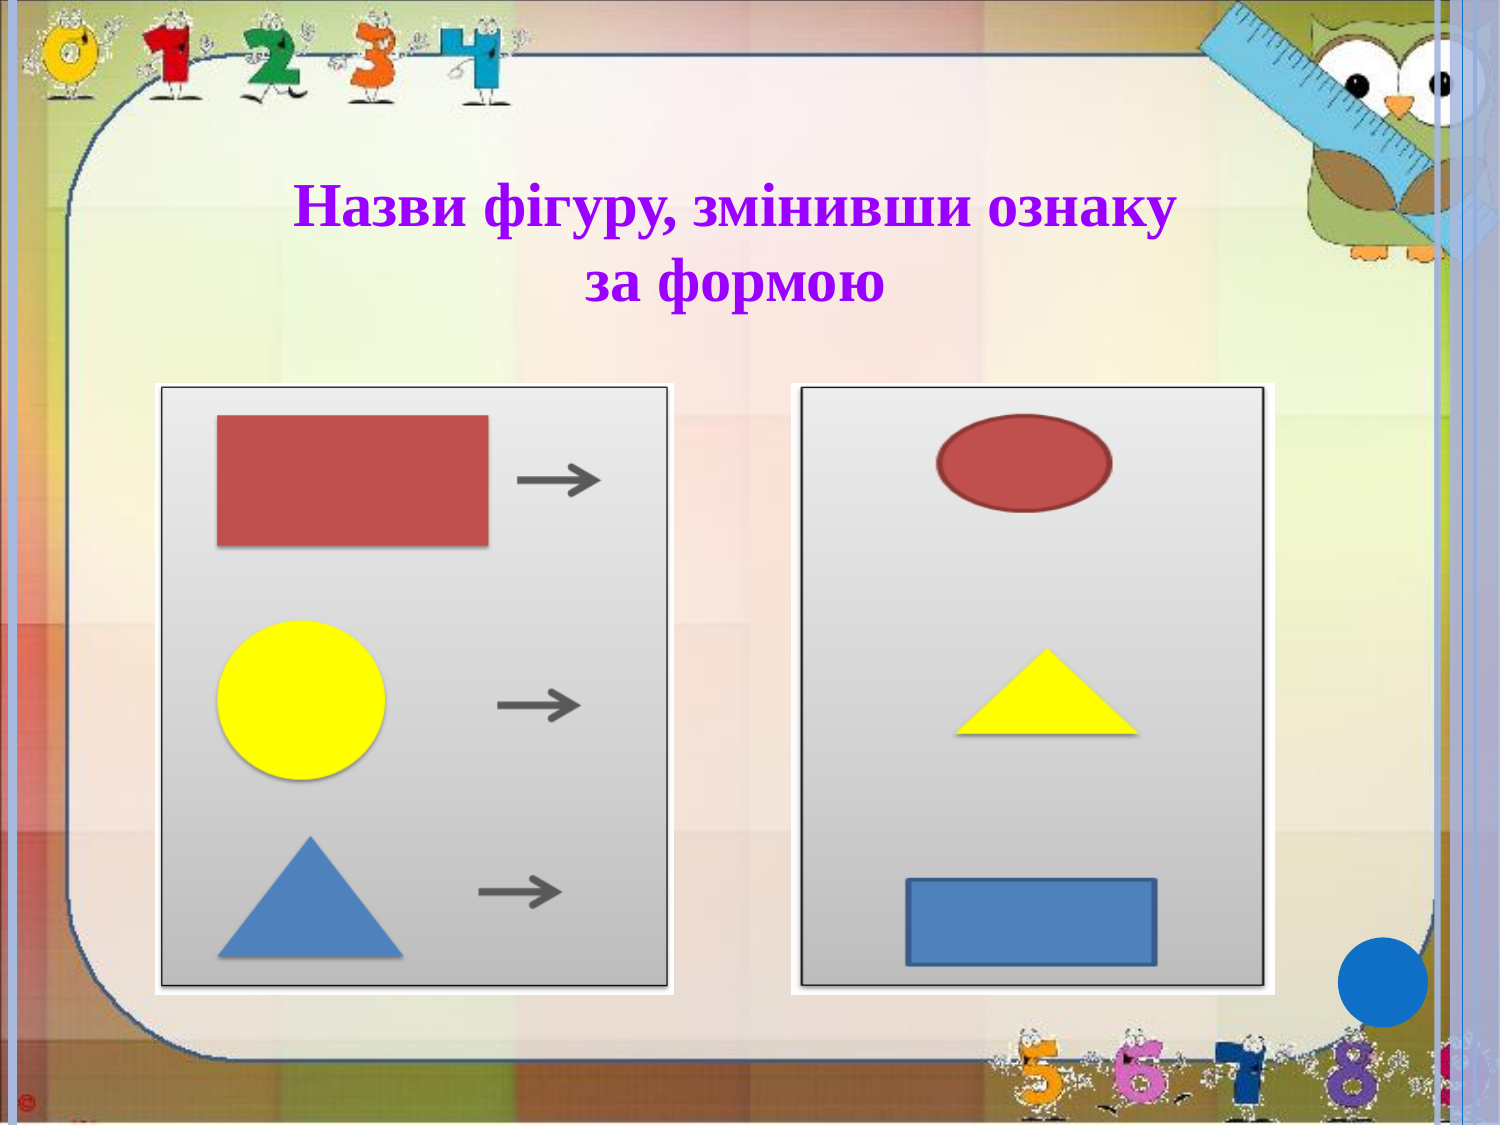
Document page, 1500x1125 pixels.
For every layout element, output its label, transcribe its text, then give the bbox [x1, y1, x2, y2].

text_box Назви фігуру, змінивши ознаку за формою [242, 149, 1229, 330]
picture [1441, 0, 1449, 1125]
picture [17, 0, 1434, 1125]
picture [0, 0, 8, 1125]
